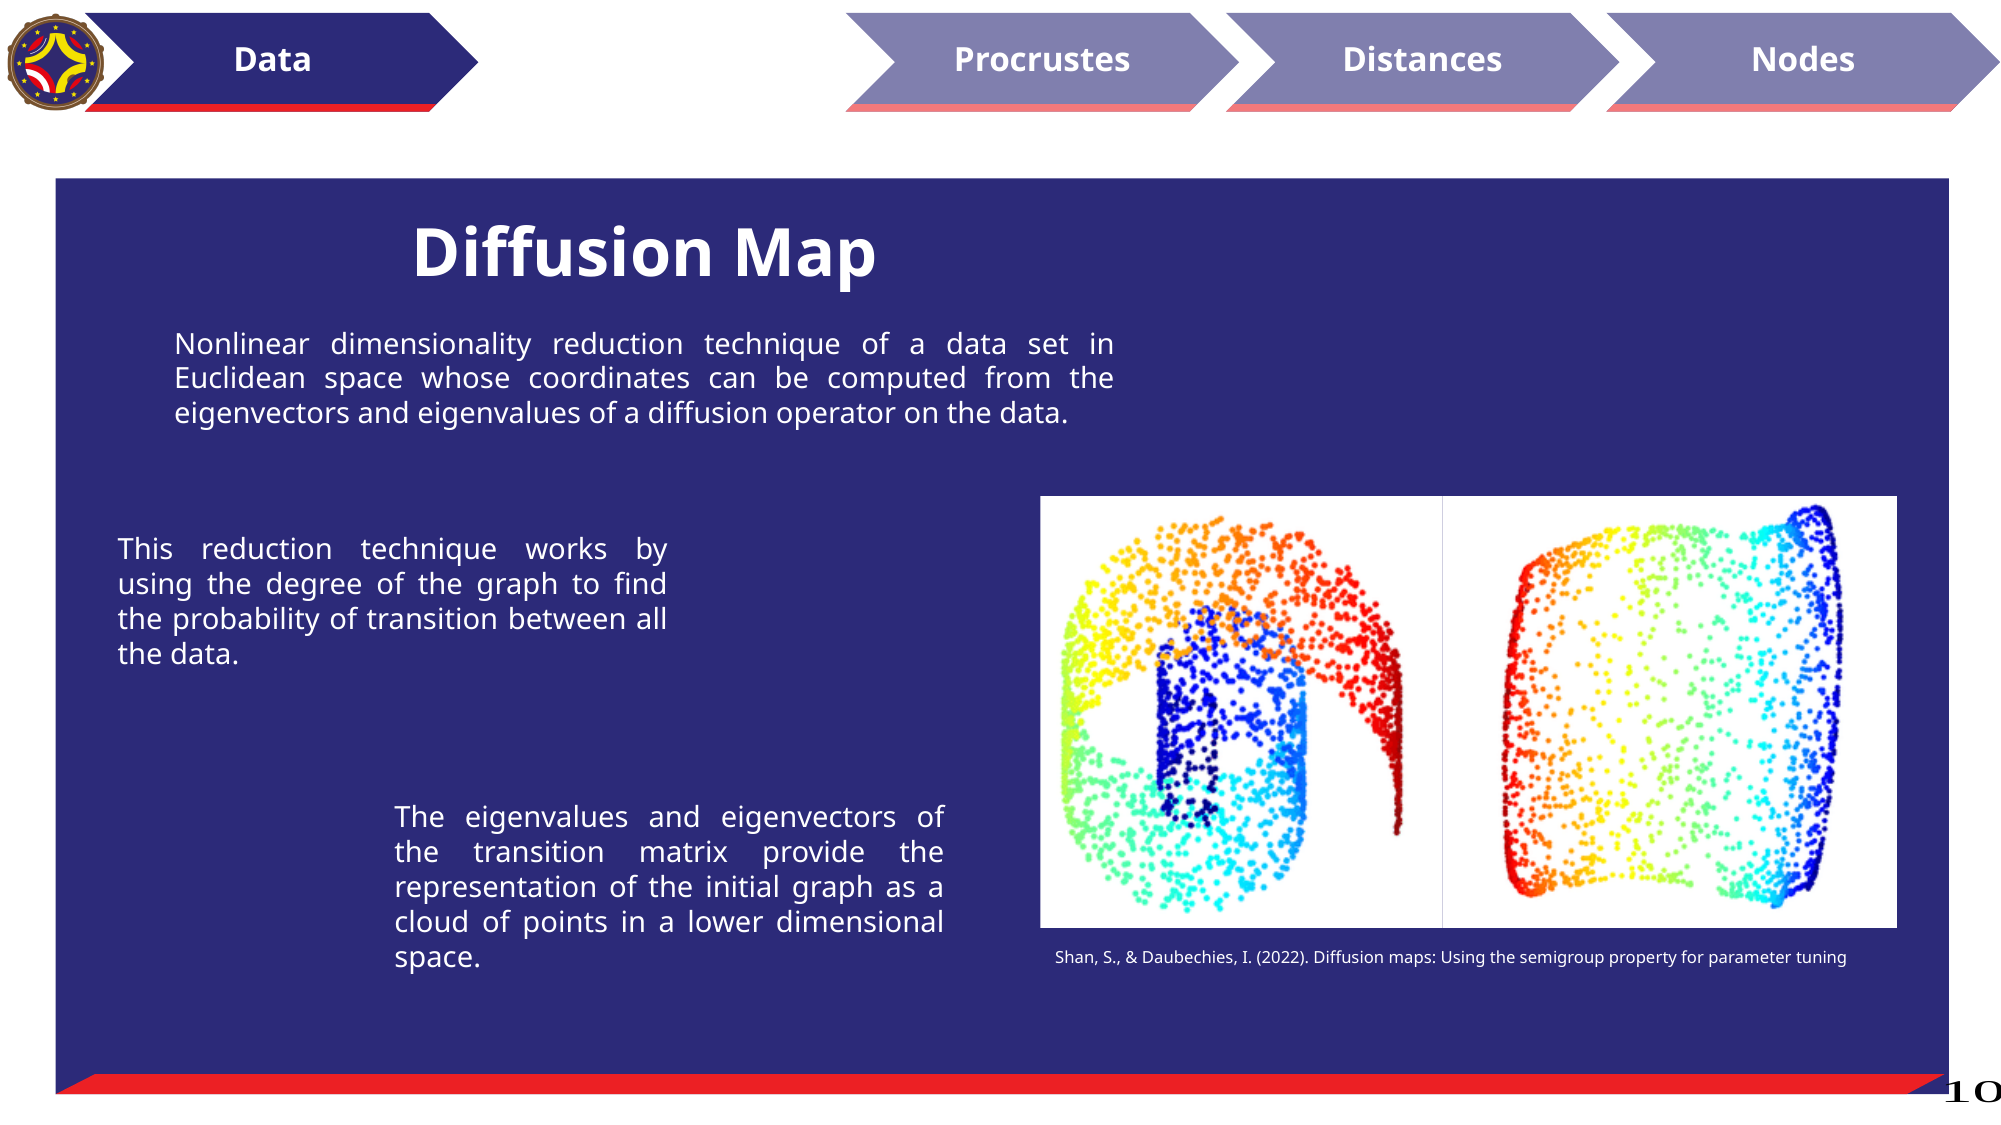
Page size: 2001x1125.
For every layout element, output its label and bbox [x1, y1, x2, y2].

picture [6, 12, 105, 112]
text_box [1225, 12, 1605, 112]
text_box [805, 85, 1945, 124]
text_box [1606, 12, 2000, 112]
text_box [805, 1, 1952, 39]
text_box [1040, 495, 1898, 928]
text_box [55, 178, 1949, 1095]
text_box [105, 12, 479, 112]
text_box [845, 12, 1224, 112]
